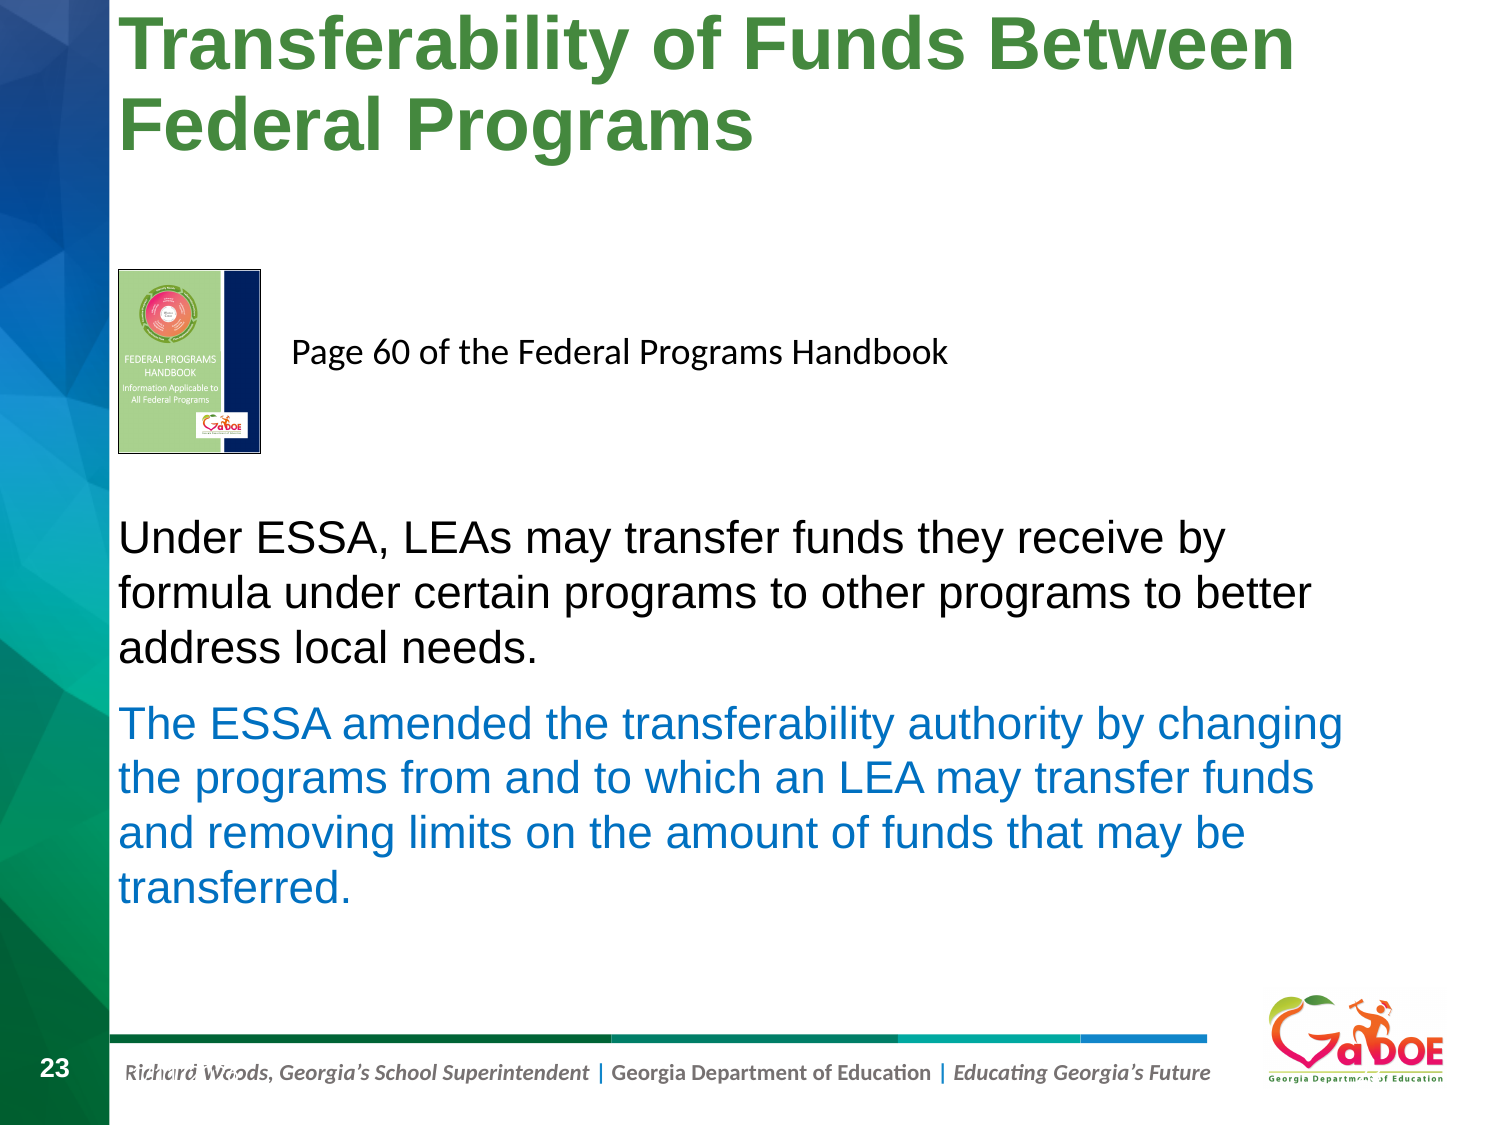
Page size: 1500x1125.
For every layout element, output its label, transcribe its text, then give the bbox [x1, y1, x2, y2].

picture [1263, 987, 1447, 1089]
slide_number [103, 1042, 441, 1103]
text_box Page 60 of the Federal Programs Handbook [276, 319, 986, 379]
list Under ESSA, LEAs may transfer funds they receive by formula under certain programs to other programs to better address local needs. The ESSA amended the transferability authority by changing the programs from and to which an LEA may transfer funds and removing limits on the amount of funds that may be transferred. [103, 500, 1397, 997]
title Transferability of Funds Between Federal Programs [103, 0, 1441, 172]
picture [118, 269, 261, 454]
picture [0, 0, 110, 1125]
slide_number 23 [1059, 1042, 1397, 1103]
